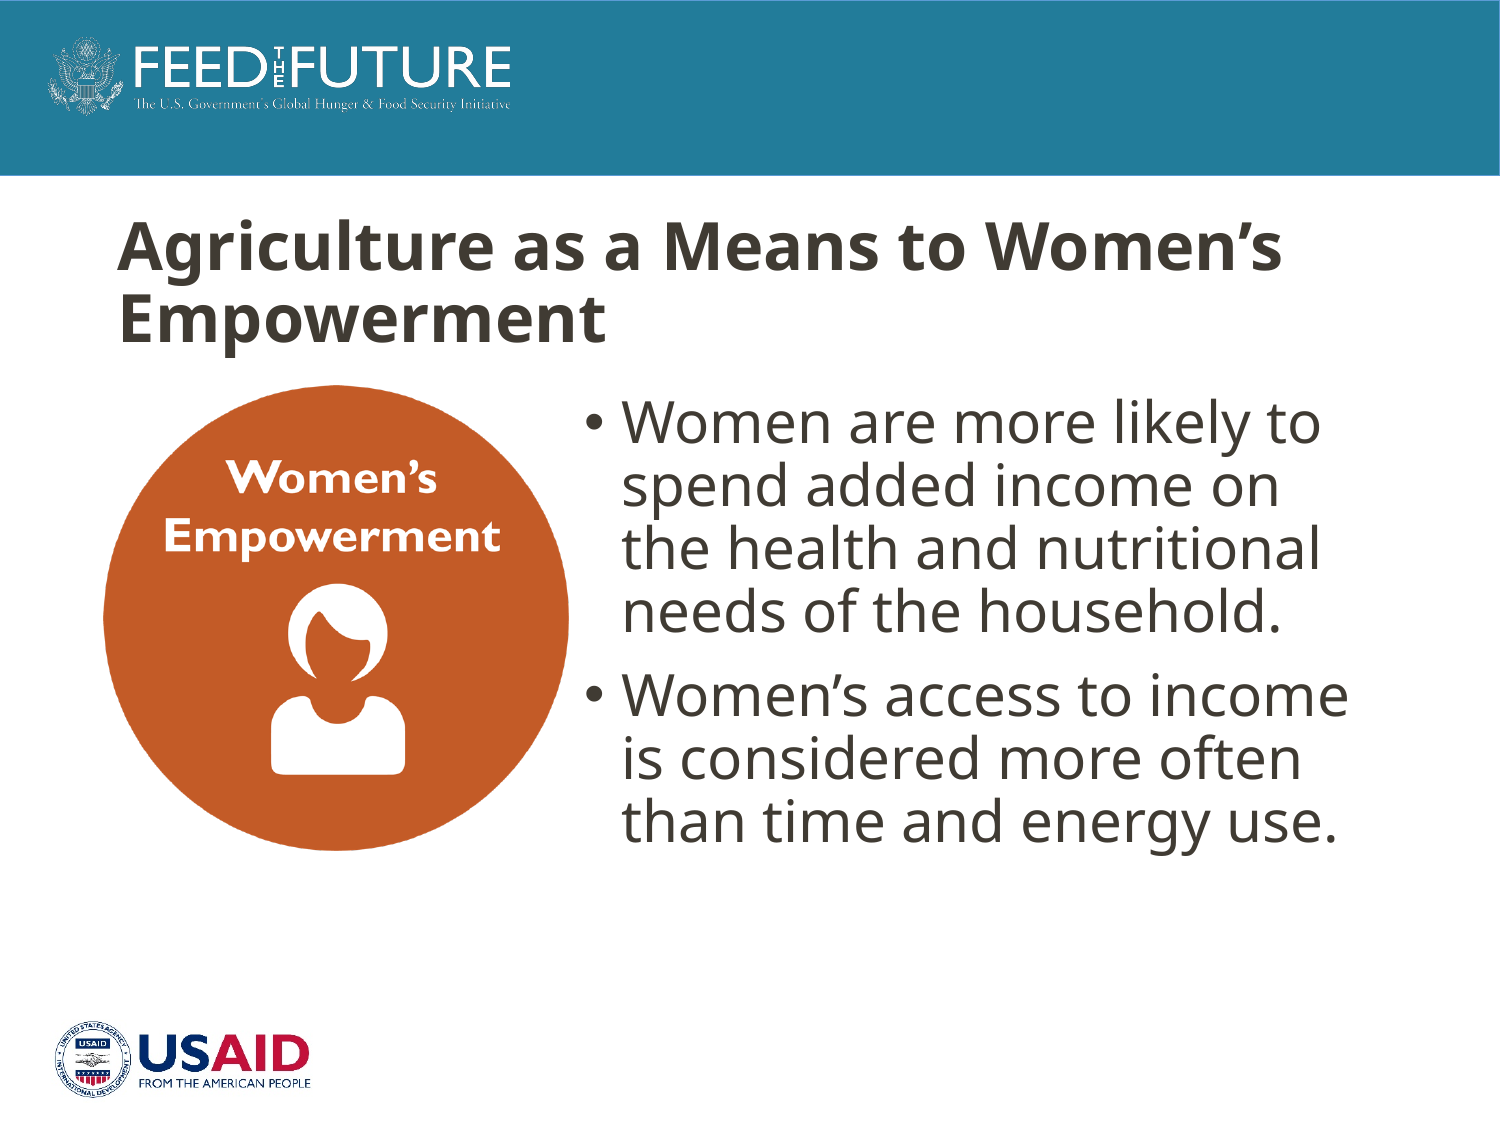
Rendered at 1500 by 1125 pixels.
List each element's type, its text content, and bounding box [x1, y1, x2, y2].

list Women are more likely to spend added income on the health and nutritional needs of the household. Women’s access to income is considered more often than time and energy use. [569, 385, 1397, 976]
picture [103, 385, 569, 851]
picture [17, 1016, 321, 1103]
title Agriculture as a Means to Women’s Empowerment [103, 205, 1397, 385]
